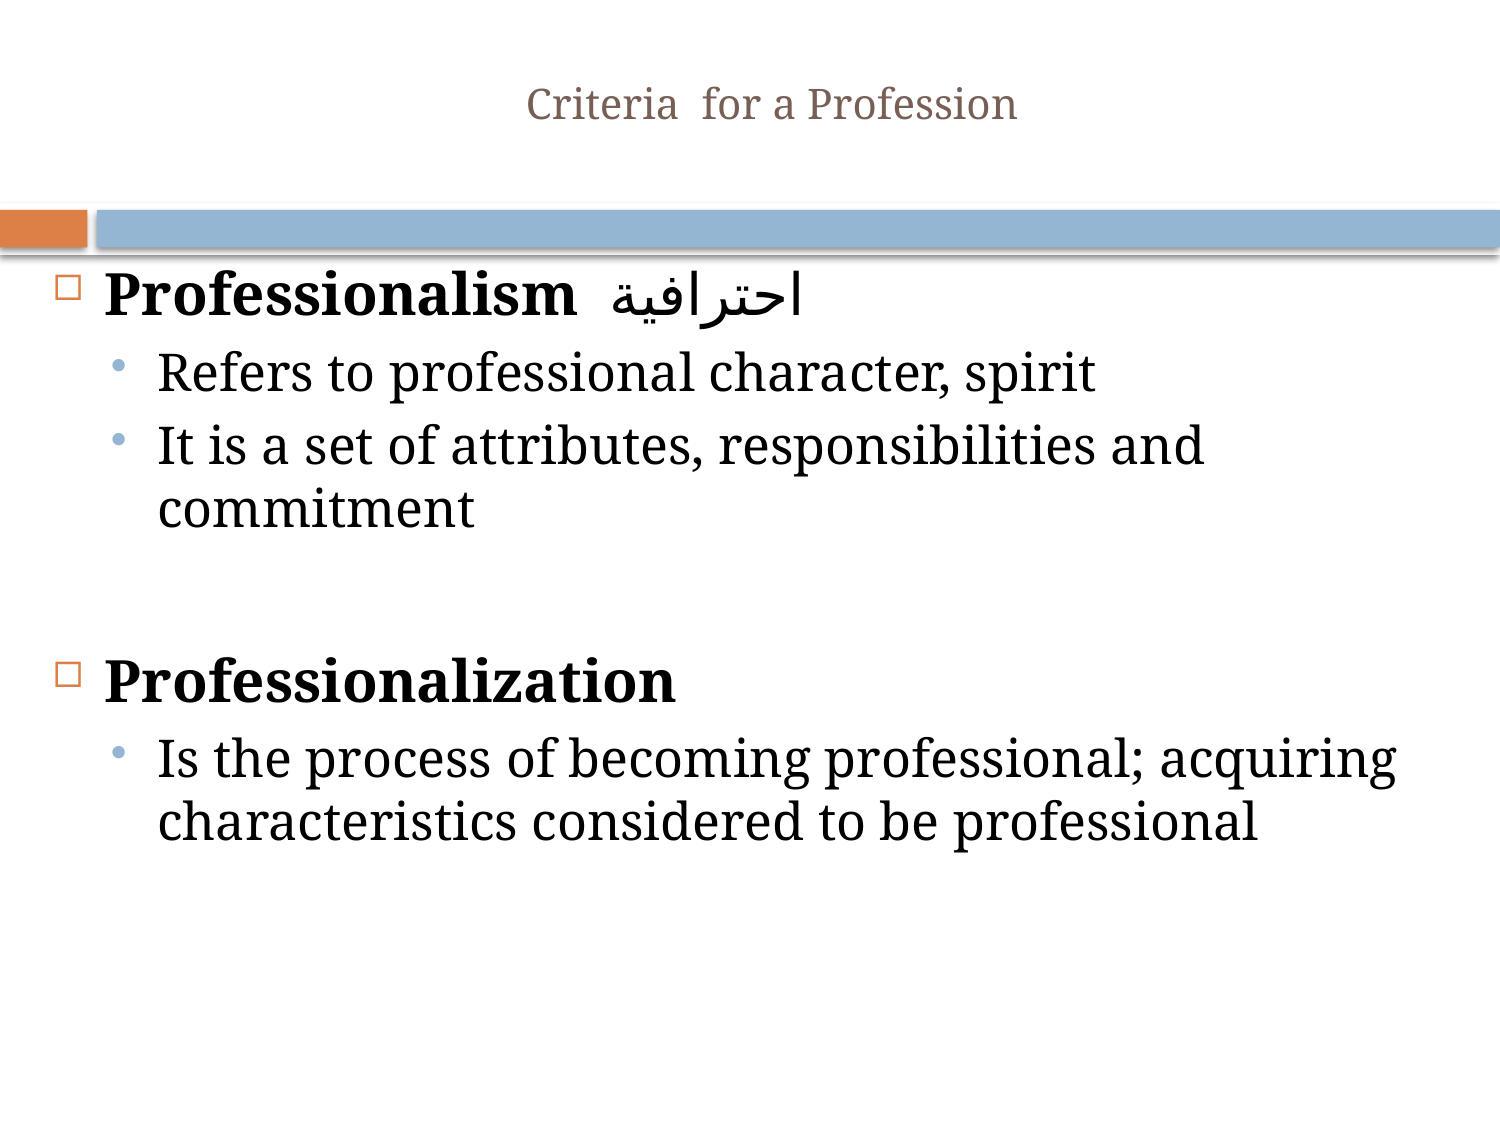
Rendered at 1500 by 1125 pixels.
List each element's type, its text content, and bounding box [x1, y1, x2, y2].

list Professionalism احترافية Refers to professional character, spirit It is a set of attributes, responsibilities and commitment Professionalization Is the process of becoming professional; acquiring characteristics considered to be professional [37, 249, 1438, 1051]
title Criteria for a Profession [100, 37, 1439, 201]
